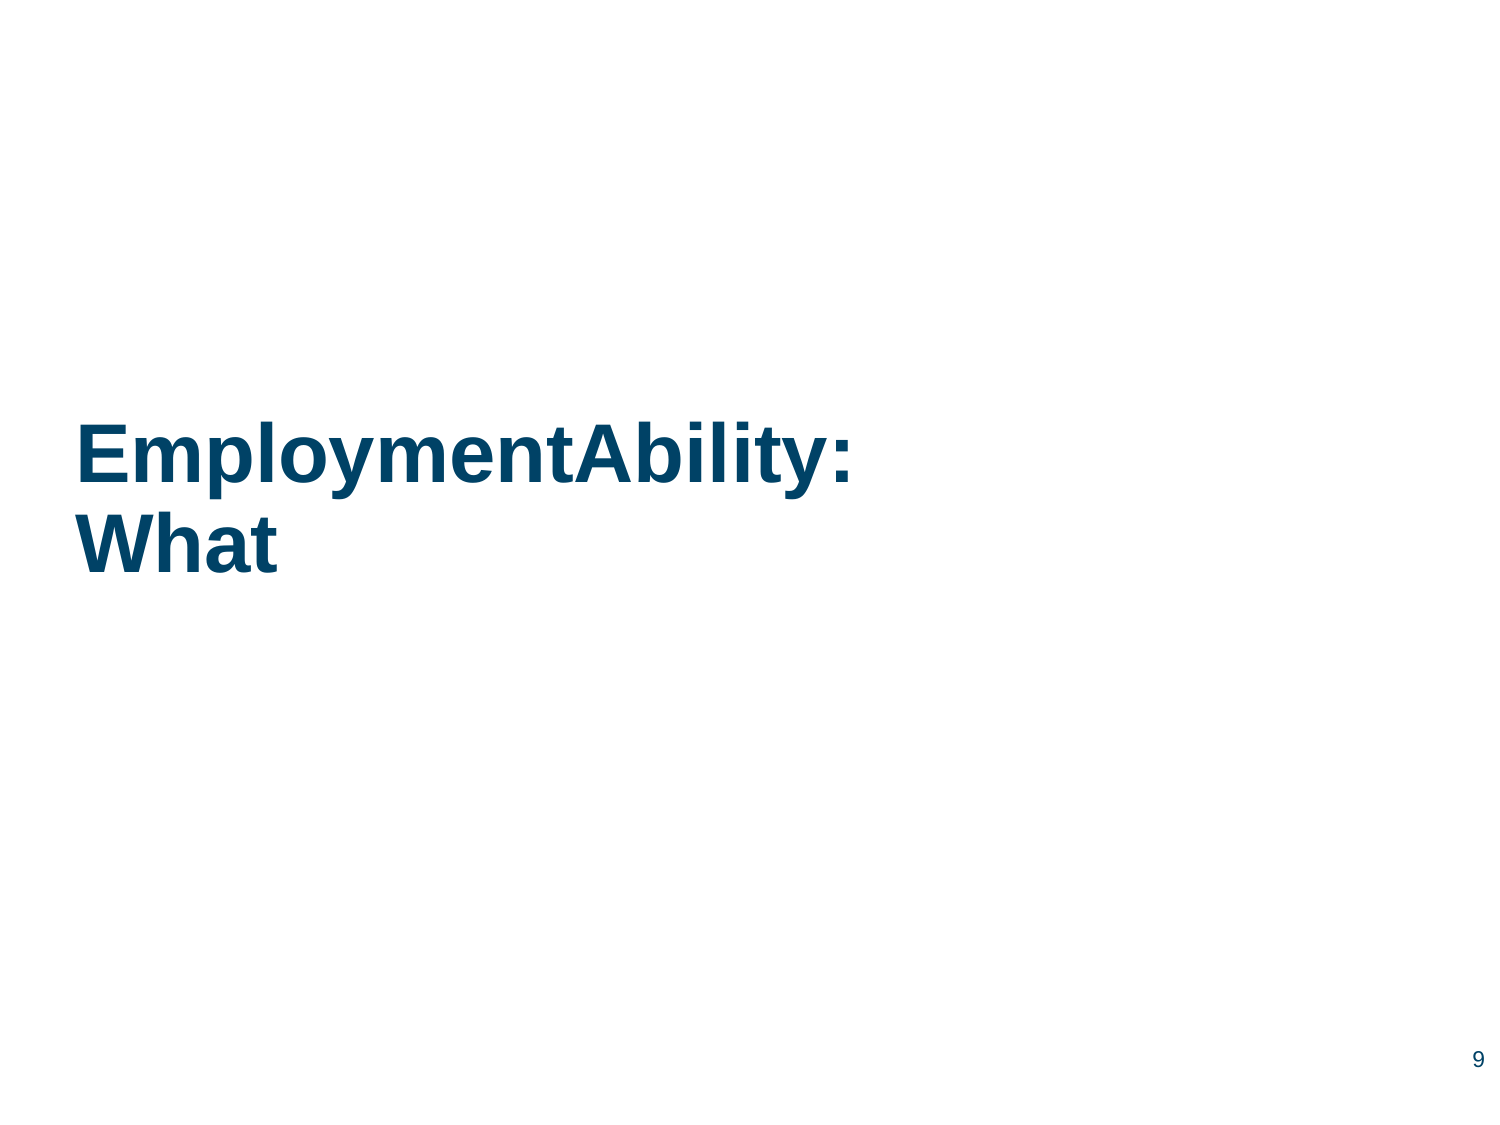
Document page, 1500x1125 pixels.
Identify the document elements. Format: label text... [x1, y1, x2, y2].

title EmploymentAbility: What [75, 349, 900, 591]
slide_number 9 [1425, 1037, 1500, 1075]
